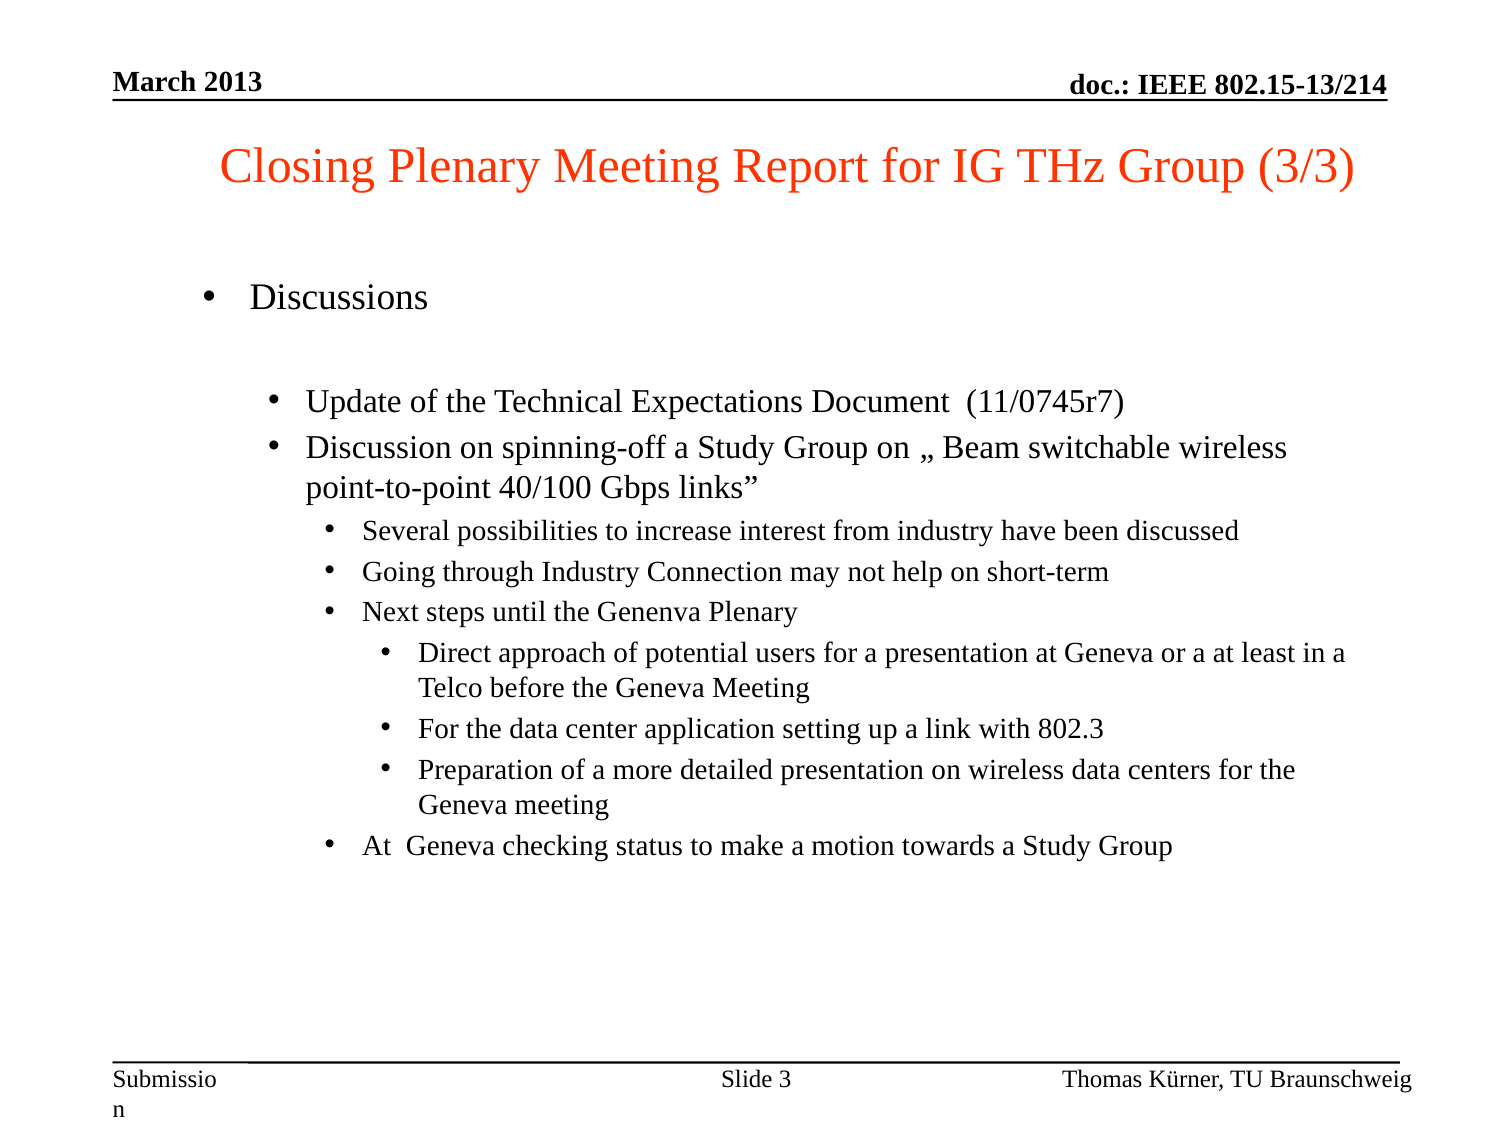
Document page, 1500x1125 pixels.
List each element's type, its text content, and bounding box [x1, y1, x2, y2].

text_box Closing Plenary Meeting Report for IG THz Group (3/3) [204, 124, 1371, 200]
slide_number Slide 3 [712, 1061, 800, 1093]
list Discussions Update of the Technical Expectations Document (11/0745r7) Discussion on spinning-off a Study Group on „ Beam switchable wireless point-to-point 40/100 Gbps links” Several possibilities to increase interest from industry have been discussed Going through Industry Connection may not help on short-term Next steps until the Genenva Plenary Direct approach of potential users for a presentation at Geneva or a at least in a Telco before the Geneva Meeting For the data center application setting up a link with 802.3 Preparation of a more detailed presentation on wireless data centers for the Geneva meeting At Geneva checking status to make a motion towards a Study Group [112, 212, 1388, 888]
footer Thomas Kürner, TU Braunschweig [899, 1061, 1413, 1093]
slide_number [112, 61, 376, 98]
